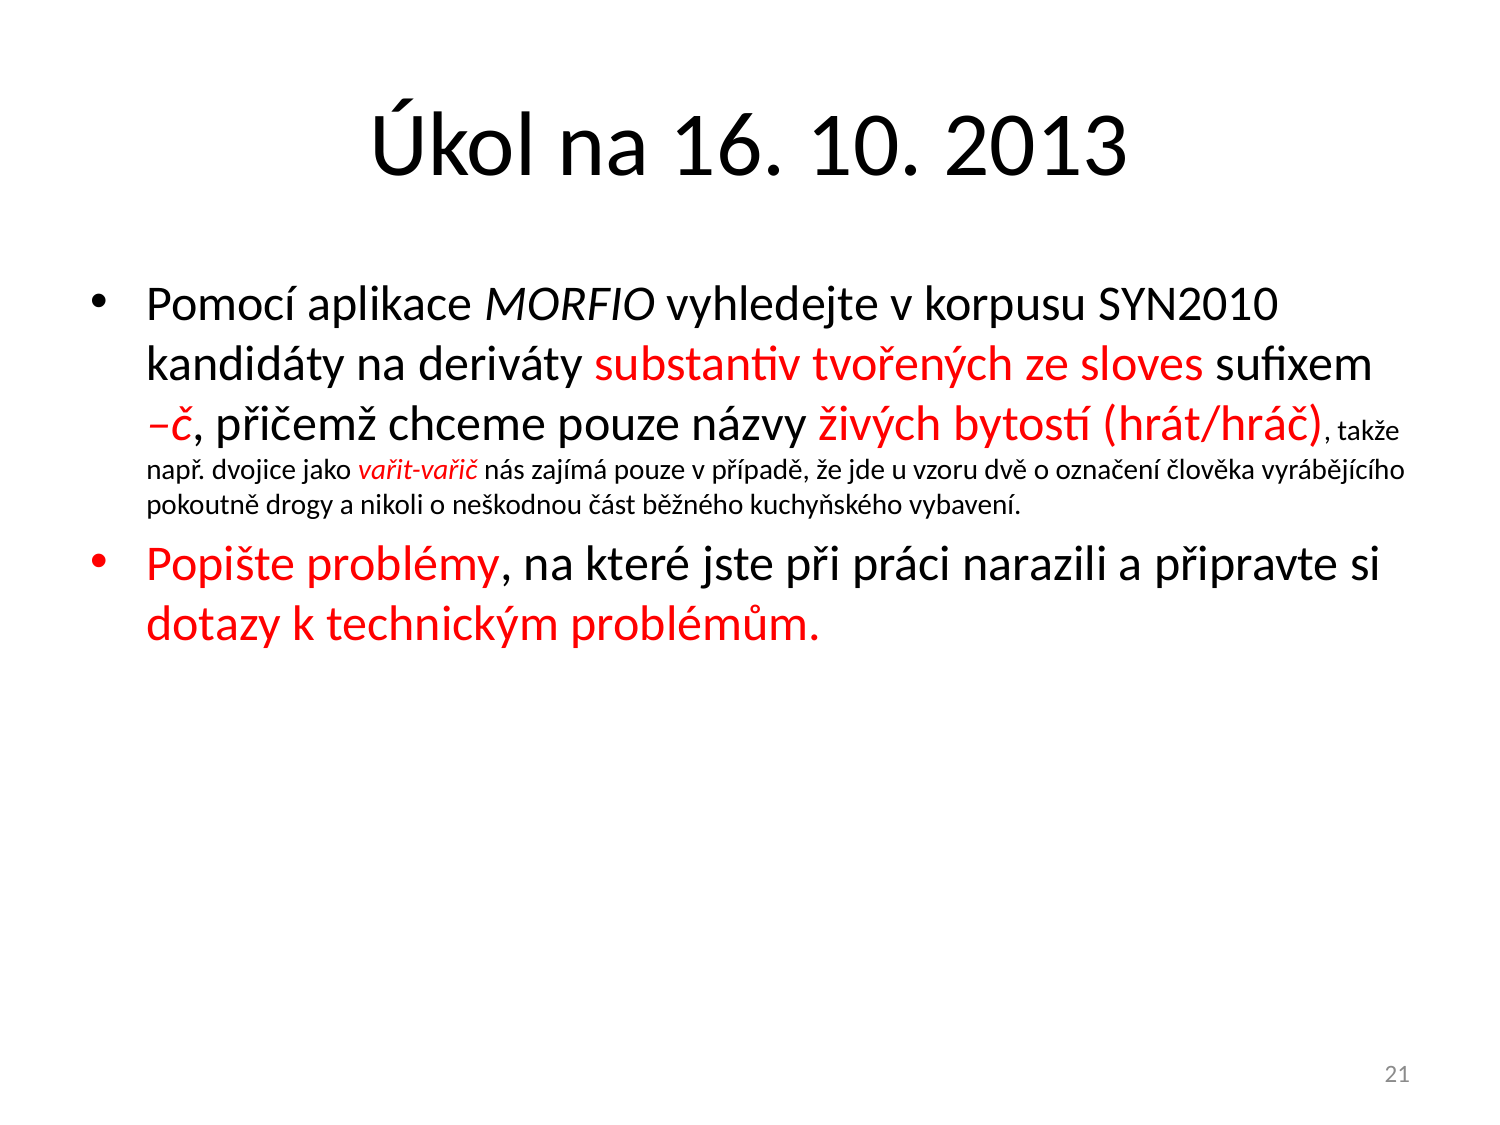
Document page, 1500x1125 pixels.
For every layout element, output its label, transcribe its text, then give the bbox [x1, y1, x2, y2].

slide_number 21 [1074, 1042, 1425, 1103]
title Úkol na 16. 10. 2013 [75, 45, 1425, 233]
list Pomocí aplikace MORFIO vyhledejte v korpusu SYN2010 kandidáty na deriváty substantiv tvořených ze sloves sufixem –č, přičemž chceme pouze názvy živých bytostí (hrát/hráč), takže např. dvojice jako vařit-vařič nás zajímá pouze v případě, že jde u vzoru dvě o označení člověka vyrábějícího pokoutně drogy a nikoli o neškodnou část běžného kuchyňského vybavení. Popište problémy, na které jste při práci narazili a připravte si dotazy k technickým problémům. [75, 262, 1425, 1005]
